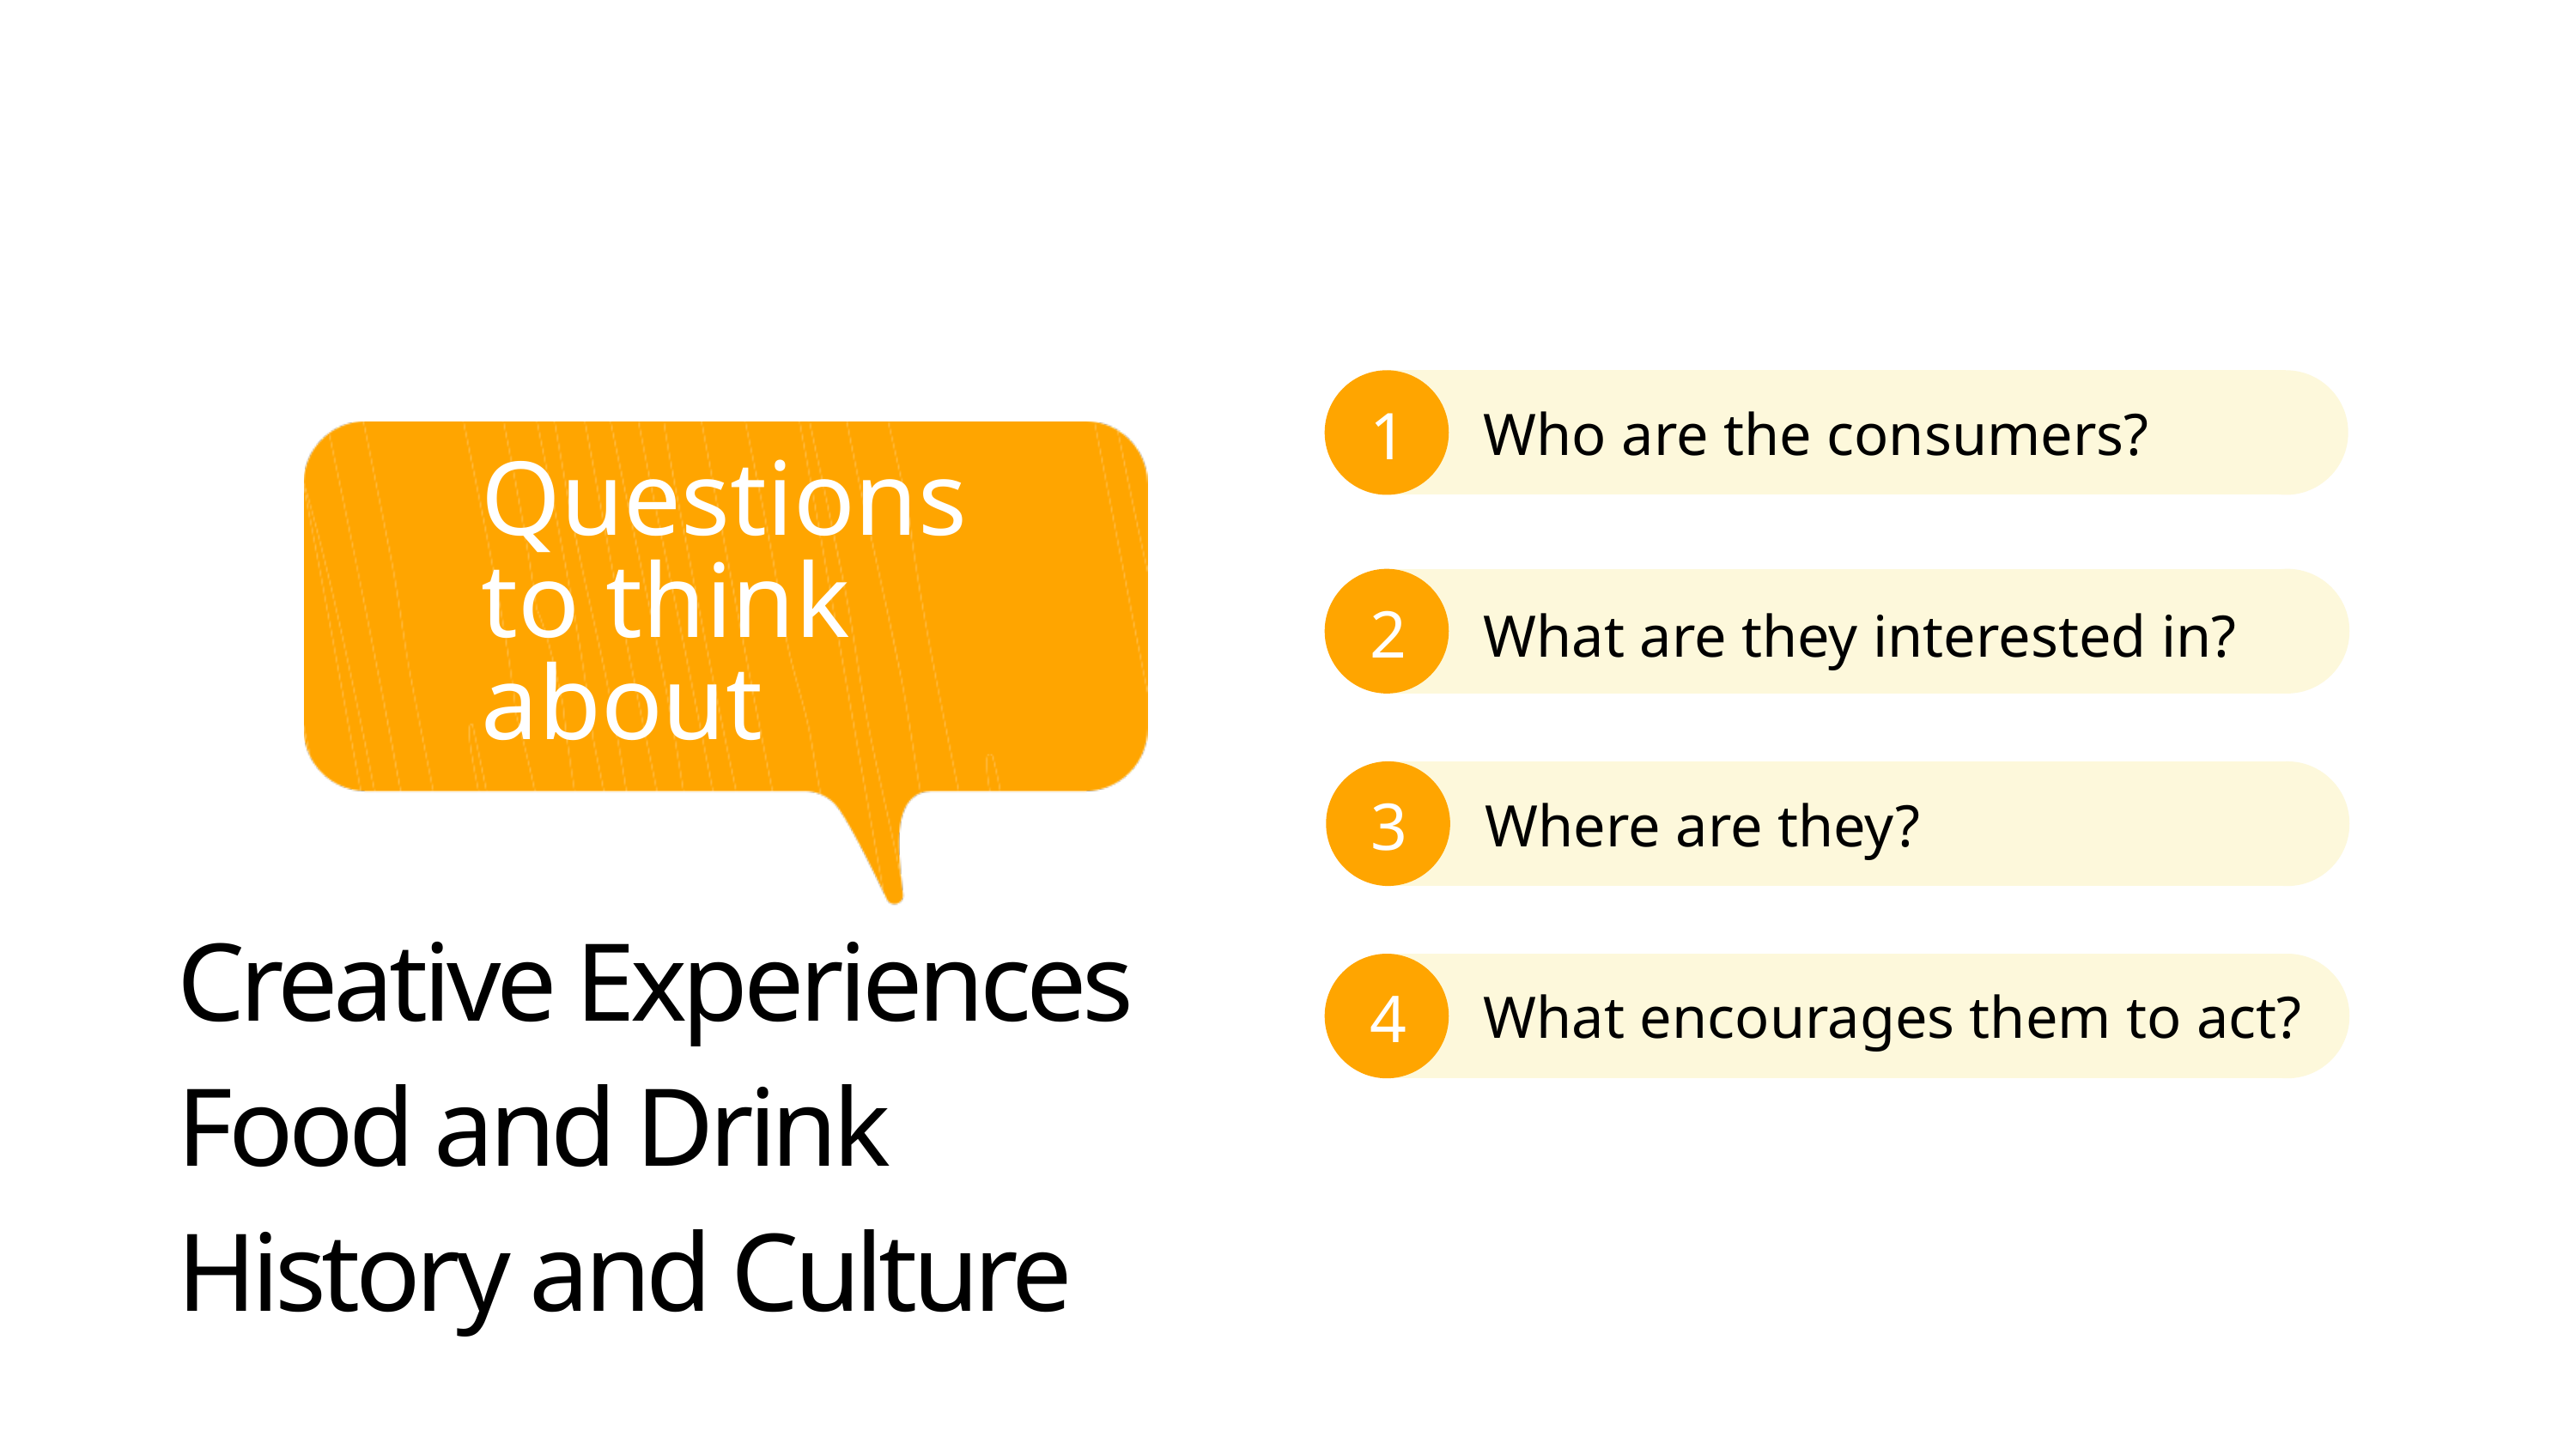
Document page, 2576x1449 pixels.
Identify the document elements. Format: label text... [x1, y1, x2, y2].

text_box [1449, 370, 2349, 495]
picture [303, 421, 1149, 908]
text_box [1325, 761, 1451, 887]
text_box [1449, 568, 2350, 694]
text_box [1324, 953, 1449, 1079]
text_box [1449, 953, 2350, 1079]
text_box Creative Experiences Food and Drink History and Culture [177, 897, 1304, 1333]
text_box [1451, 761, 2350, 887]
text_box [1324, 370, 1449, 495]
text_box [1324, 568, 1449, 694]
